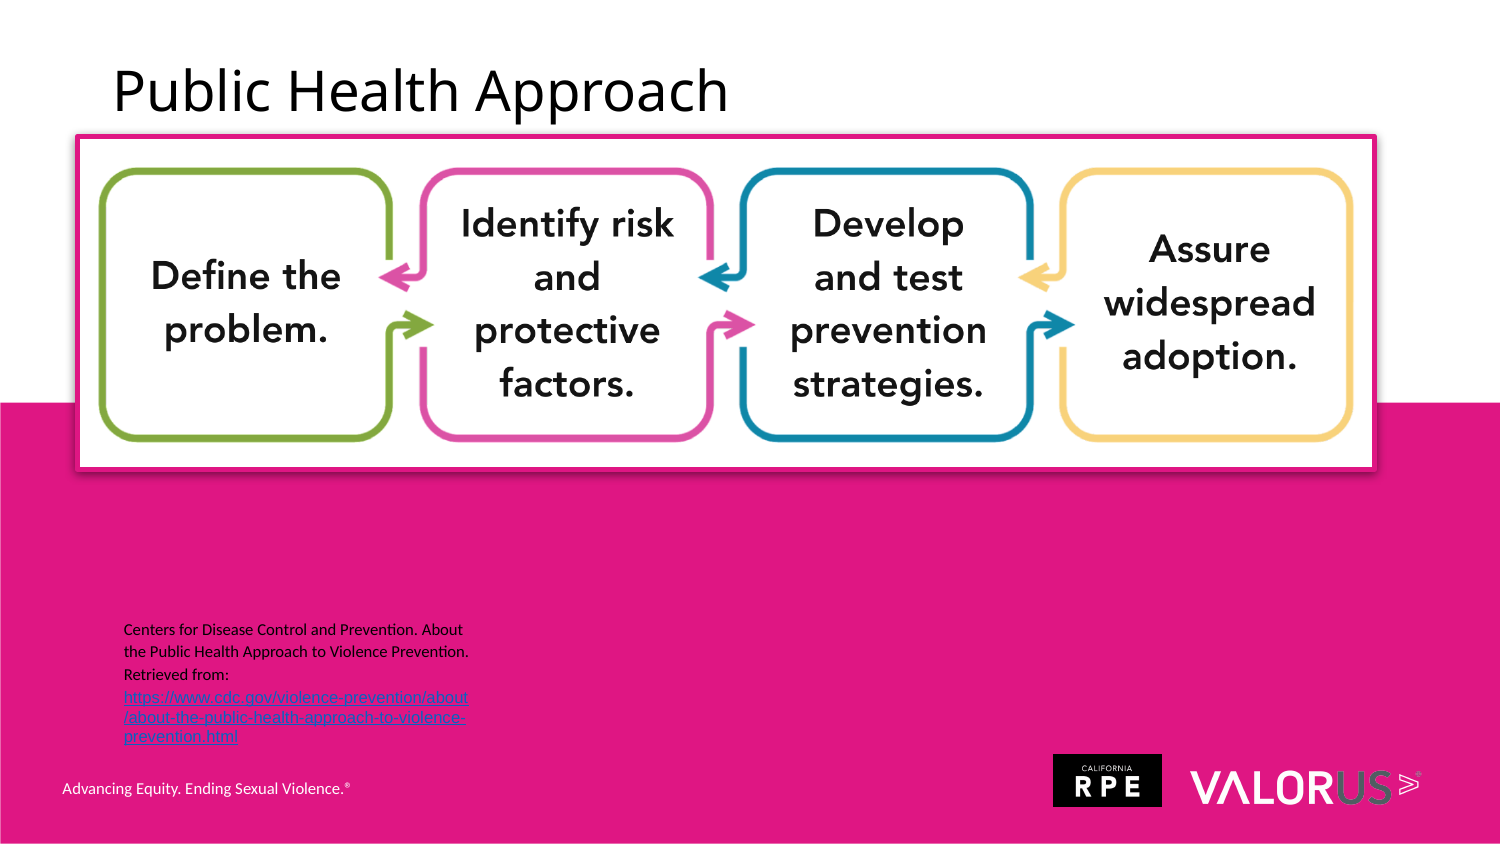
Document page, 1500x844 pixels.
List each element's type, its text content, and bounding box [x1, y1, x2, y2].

picture [1053, 754, 1162, 808]
picture [79, 138, 1373, 468]
title Public Health Approach [112, 56, 1488, 210]
picture [1172, 756, 1439, 819]
text_box Centers for Disease Control and Prevention. About the Public Health Approach to Violence Prevention. Retrieved from: https://www.cdc.gov/violence-prevention/about/about-the-public-health-approach-to-violence-prevention.html [112, 604, 482, 719]
